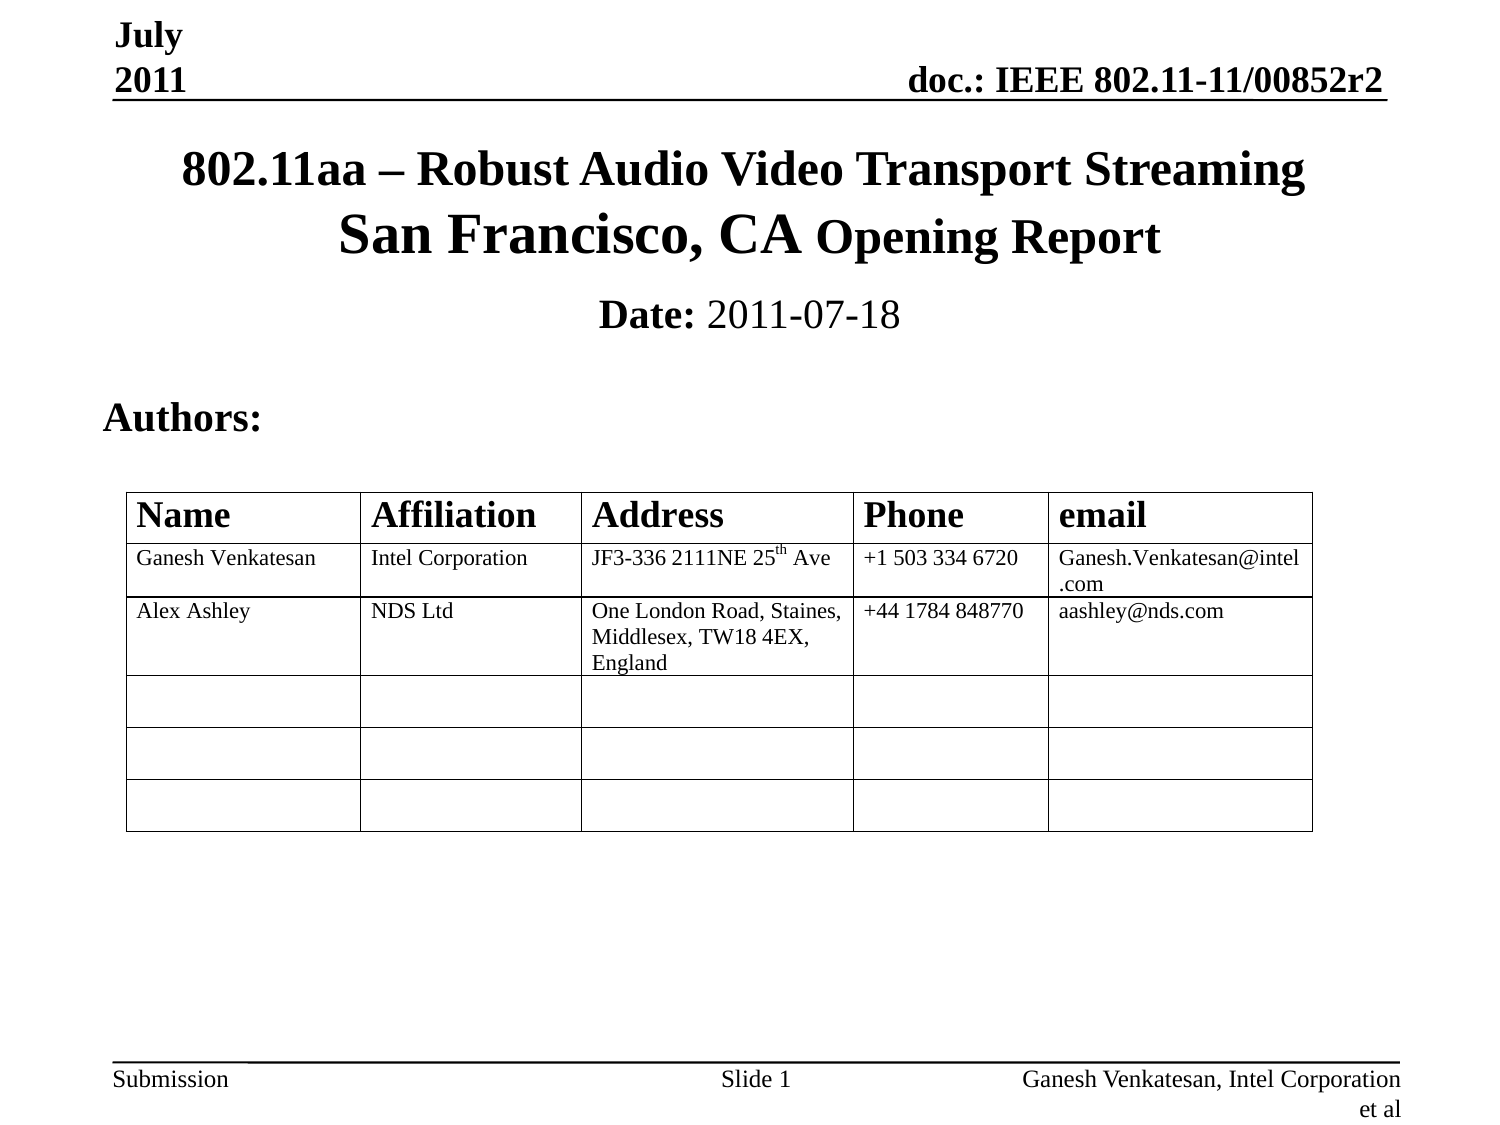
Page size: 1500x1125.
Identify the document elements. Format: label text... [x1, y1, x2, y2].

list Date: 2011-07-18 [112, 278, 1388, 342]
text_box Authors: [87, 381, 325, 445]
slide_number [114, 54, 259, 101]
title 802.11aa – Robust Audio Video Transport Streaming San Francisco, CA Opening Report [112, 112, 1388, 278]
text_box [111, 491, 1405, 932]
footer Ganesh Venkatesan, Intel Corporation et al [1016, 1061, 1402, 1093]
slide_number Slide 1 [712, 1061, 800, 1093]
